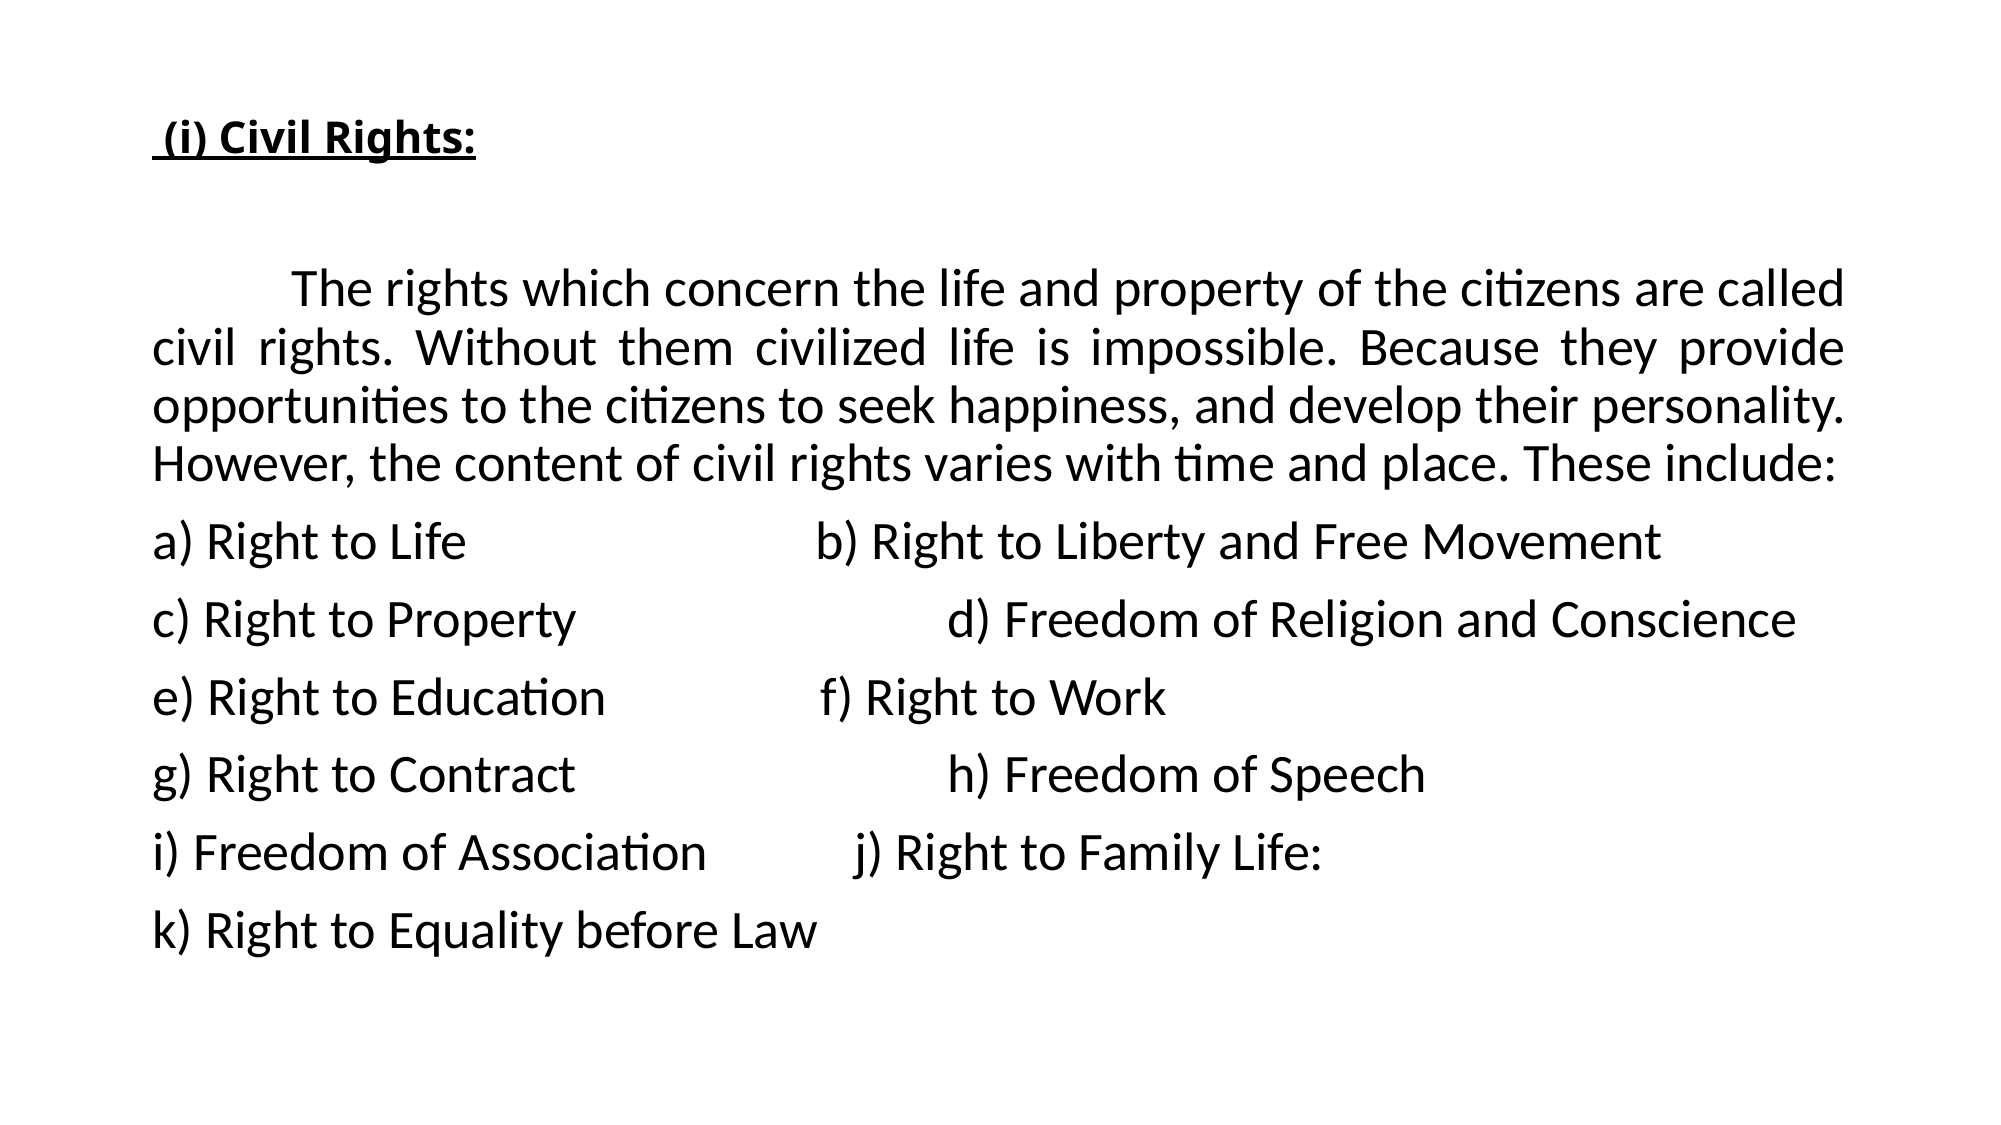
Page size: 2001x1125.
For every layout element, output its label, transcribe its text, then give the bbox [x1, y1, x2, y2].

title (i) Civil Rights: [137, 59, 1863, 224]
list The rights which concern the life and property of the citizens are called civil rights. Without them civilized life is impossible. Because they provide opportunities to the citizens to seek happiness, and develop their personality. However, the content of civil rights varies with time and place. These include: a) Right to Life b) Right to Liberty and Free Movement c) Right to Property d) Freedom of Religion and Conscience e) Right to Education f) Right to Work g) Right to Contract h) Freedom of Speech i) Freedom of Association j) Right to Family Life: k) Right to Equality before Law [137, 252, 1863, 1014]
